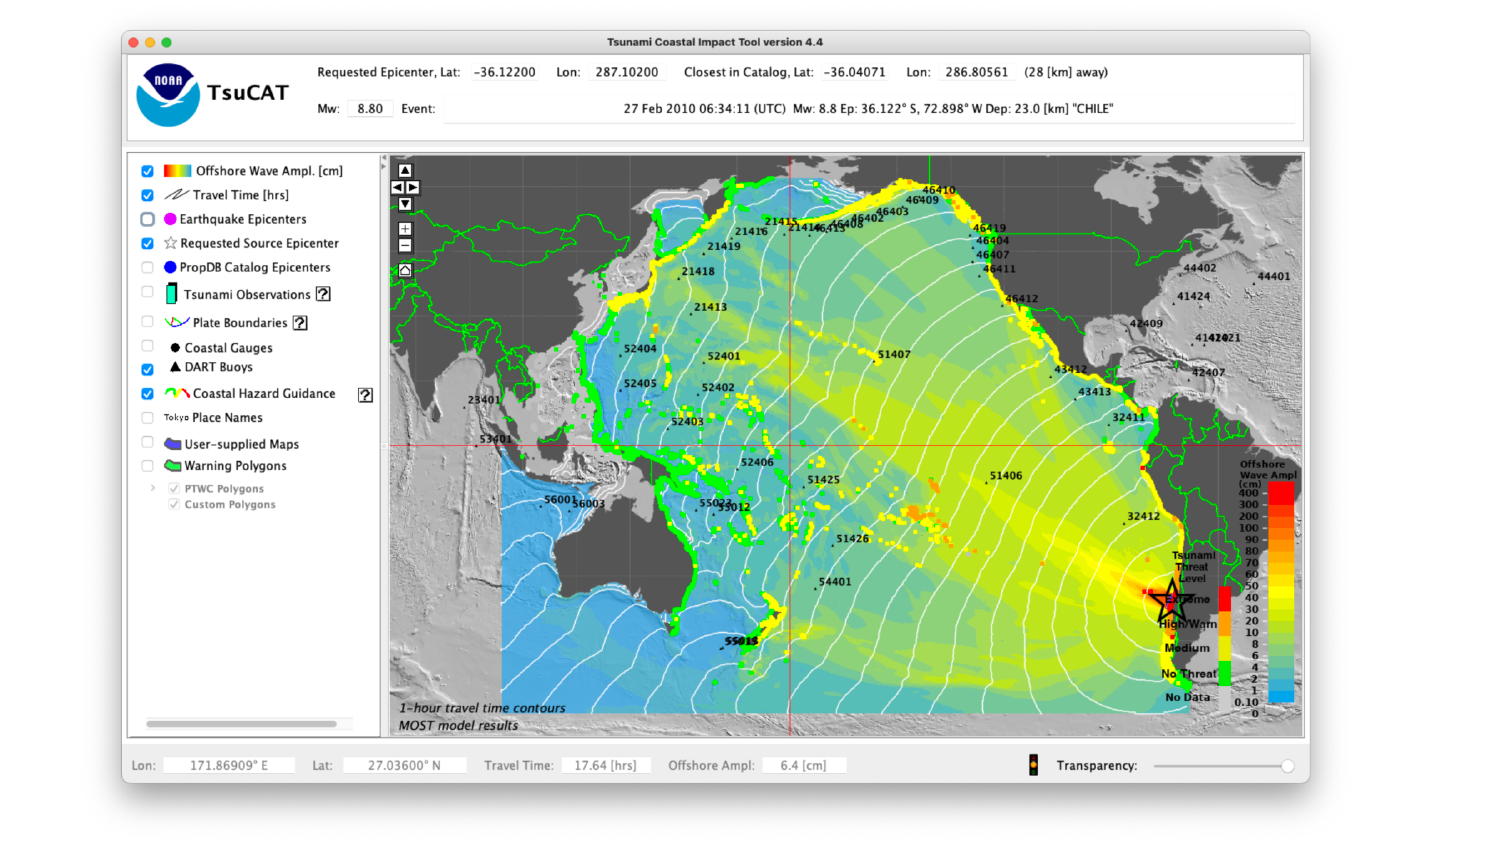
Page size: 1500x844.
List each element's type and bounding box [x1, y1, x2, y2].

picture [75, 0, 1356, 844]
